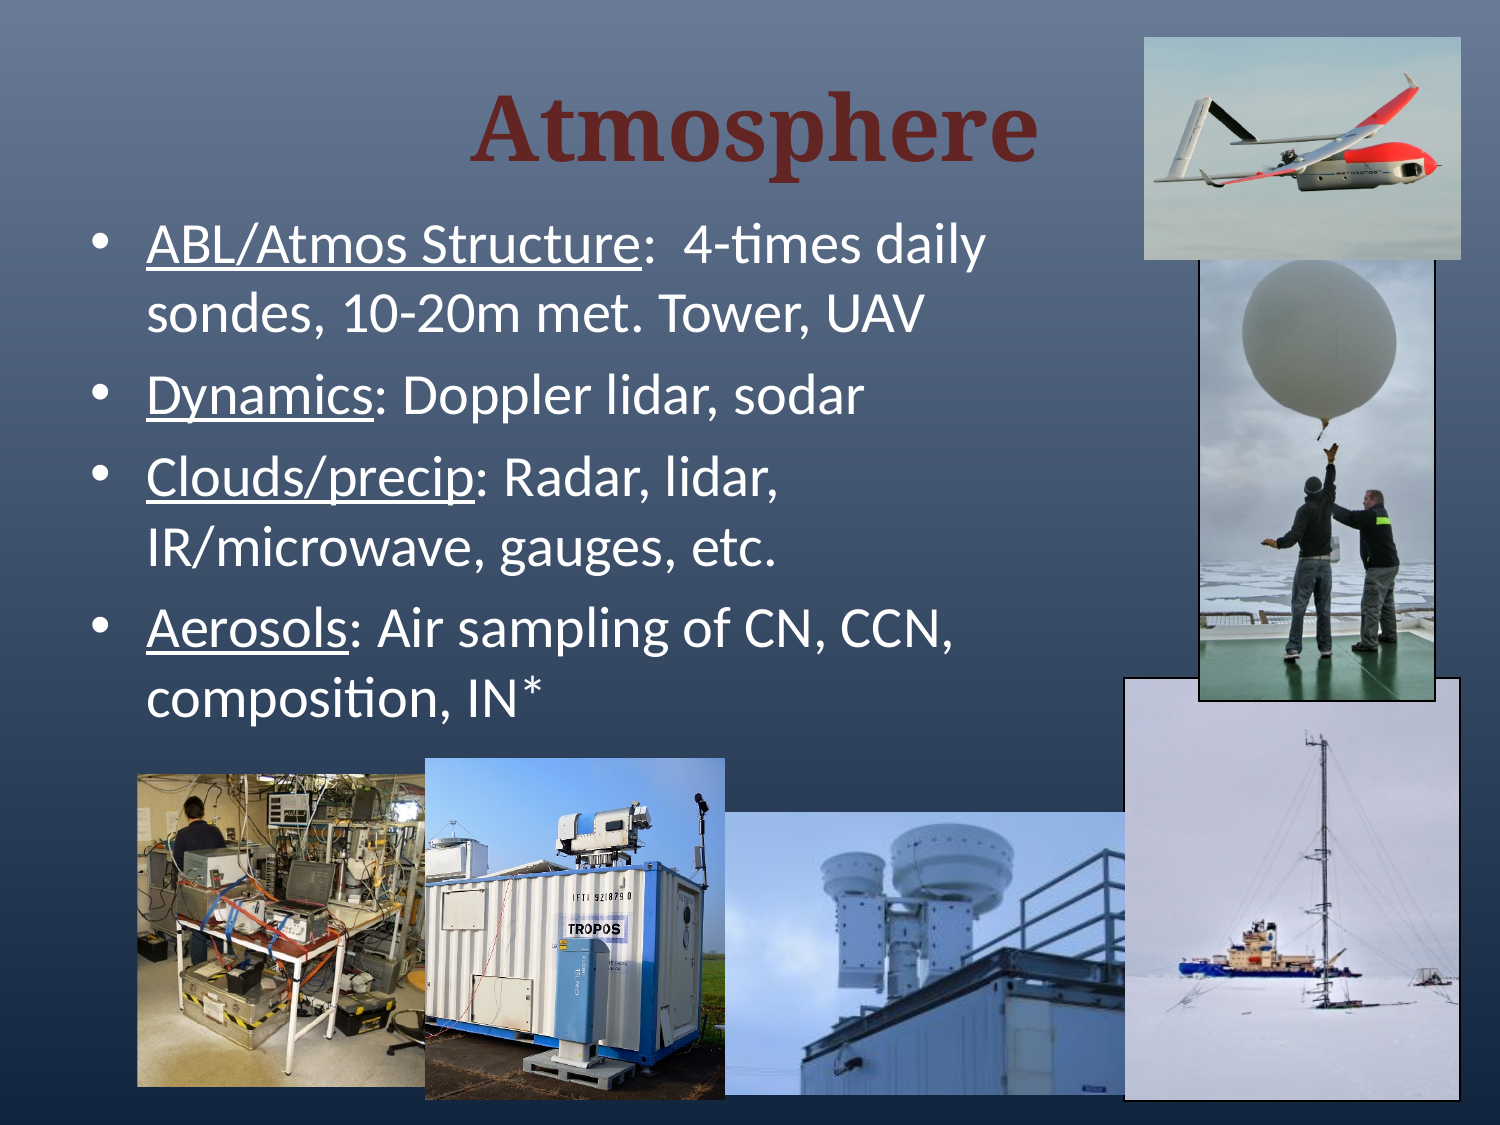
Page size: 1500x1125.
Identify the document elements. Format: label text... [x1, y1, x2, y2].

text_box Atmosphere [149, 99, 1138, 154]
picture [137, 37, 1462, 1101]
list ABL/Atmos Structure: 4-times daily sondes, 10-20m met. Tower, UAV Dynamics: Doppler lidar, sodar Clouds/precip: Radar, lidar, IR/microwave, gauges, etc. Aerosols: Air sampling of CN, CCN, composition, IN* [75, 197, 1138, 788]
